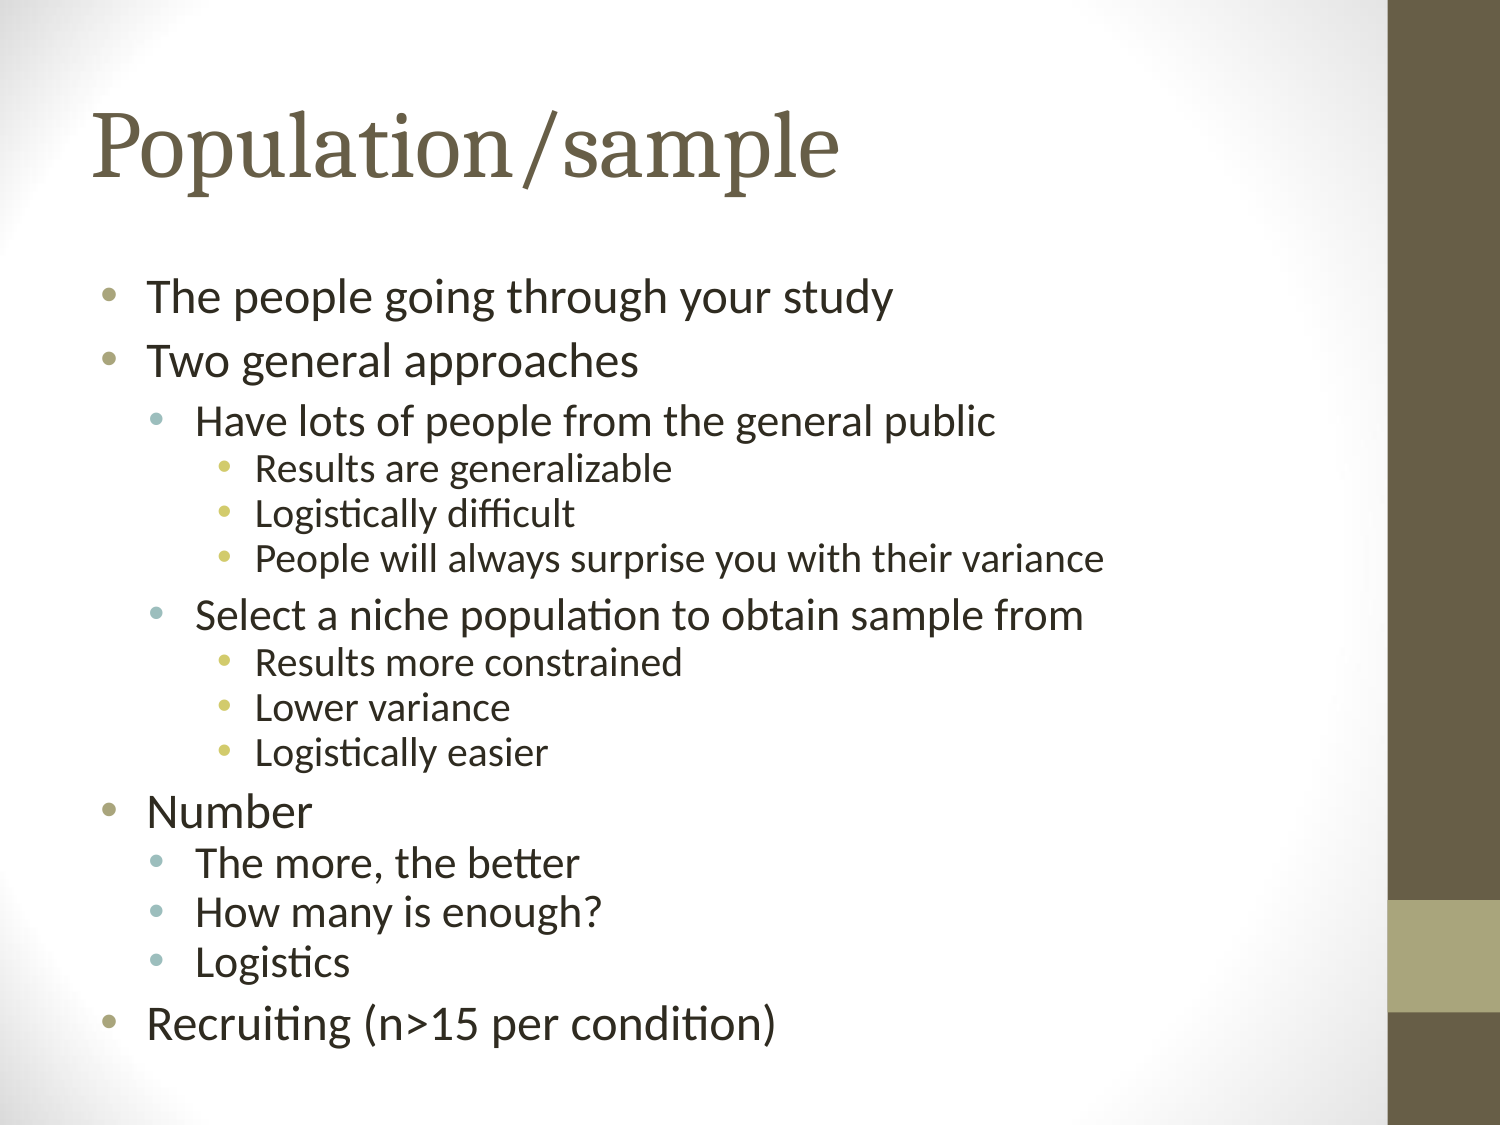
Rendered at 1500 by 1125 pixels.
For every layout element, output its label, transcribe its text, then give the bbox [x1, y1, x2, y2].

title Population/sample [75, 45, 1325, 233]
list The people going through your study Two general approaches Have lots of people from the general public Results are generalizable Logistically difficult People will always surprise you with their variance Select a niche population to obtain sample from Results more constrained Lower variance Logistically easier Number The more, the better How many is enough? Logistics Recruiting (n>15 per condition) [75, 262, 1325, 1050]
picture [0, 0, 1387, 1125]
